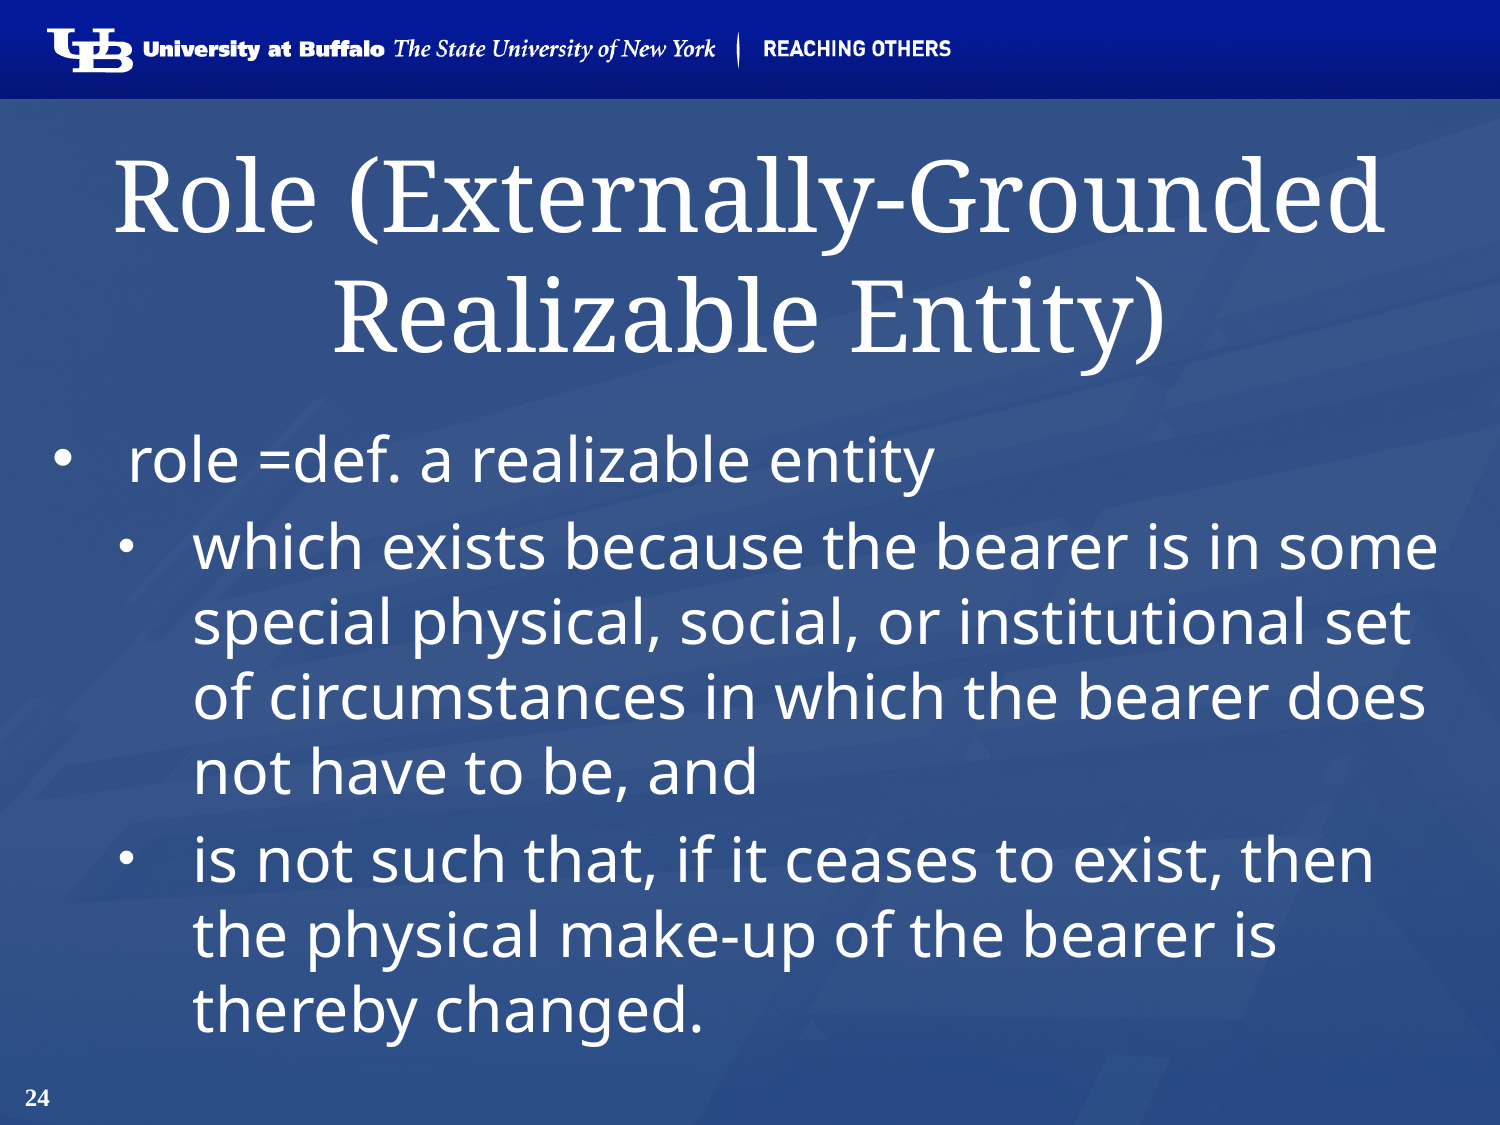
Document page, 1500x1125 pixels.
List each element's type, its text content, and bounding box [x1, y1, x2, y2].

list role =def. a realizable entity which exists because the bearer is in some special physical, social, or institutional set of circumstances in which the bearer does not have to be, and is not such that, if it ceases to exist, then the physical make-up of the bearer is thereby changed. [37, 412, 1463, 1088]
picture [0, 0, 1500, 99]
slide_number 24 [0, 1062, 50, 1112]
title Role (Externally-Grounded Realizable Entity) [37, 125, 1463, 250]
